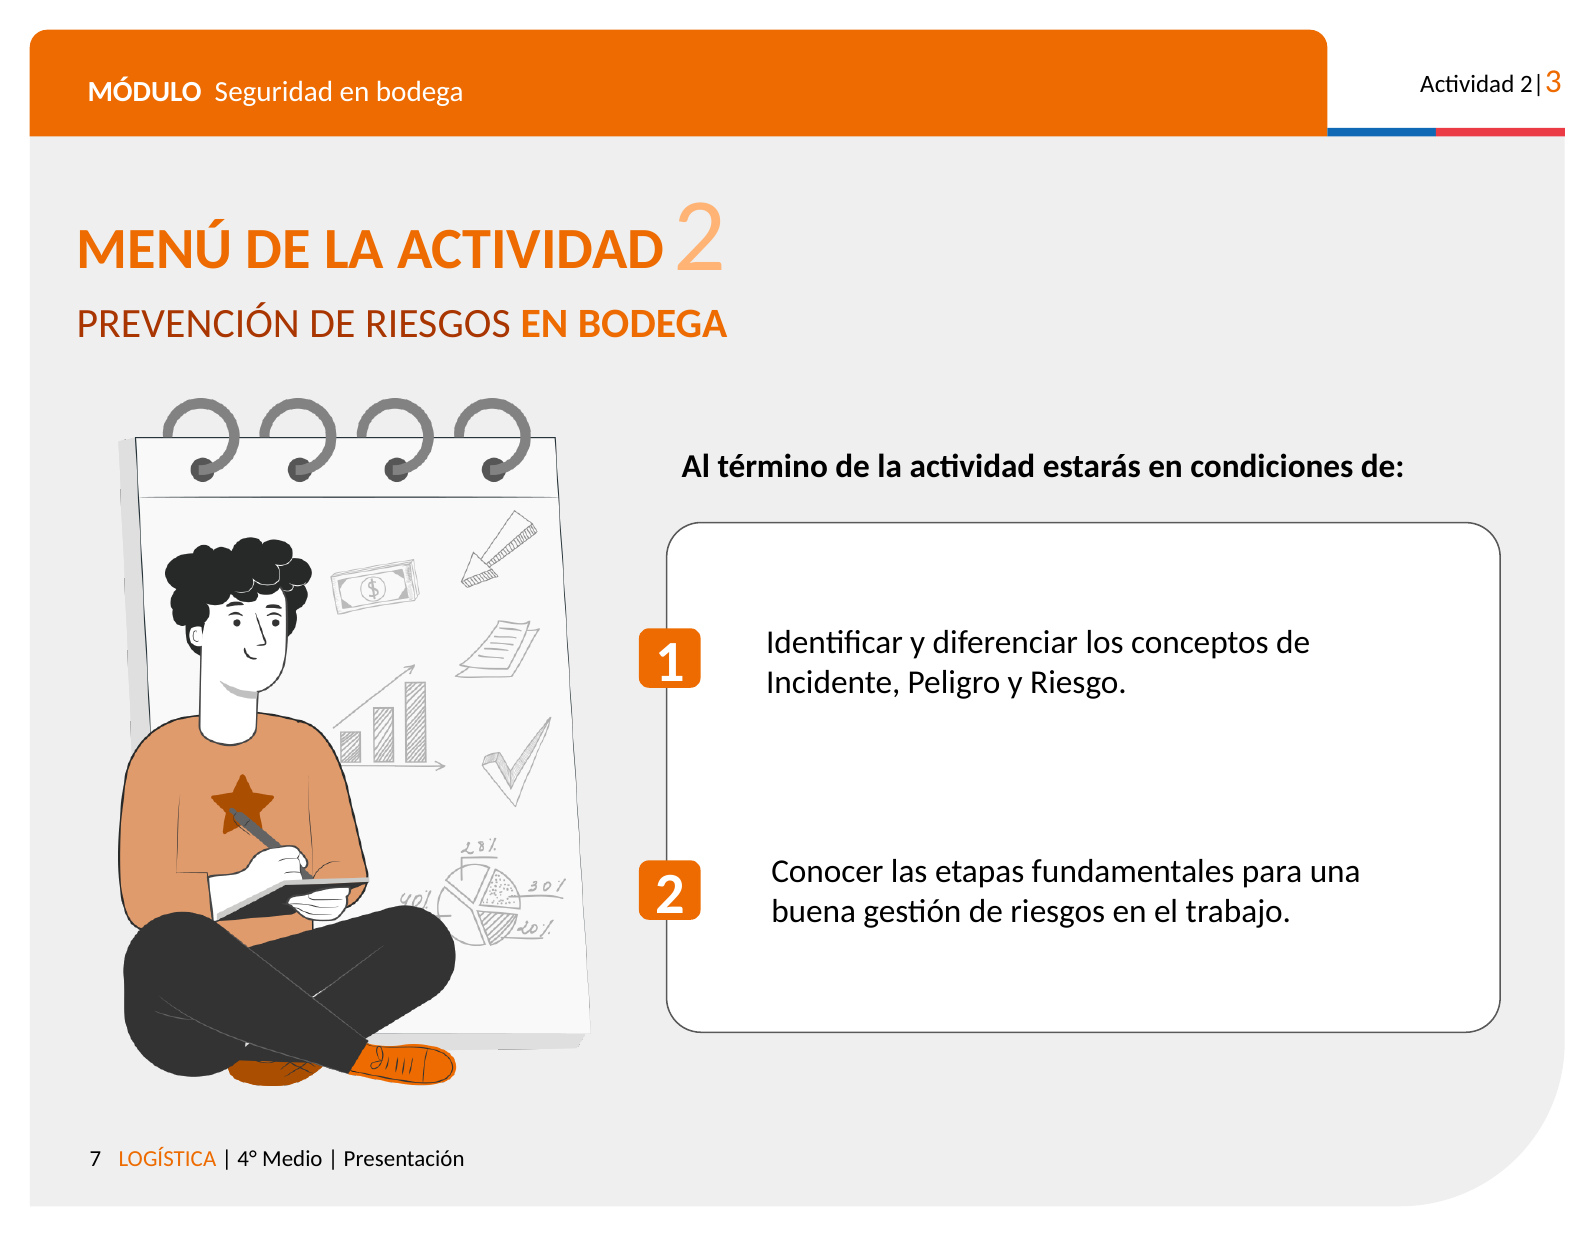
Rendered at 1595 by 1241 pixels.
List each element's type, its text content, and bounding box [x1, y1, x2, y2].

text_box Identificar y diferenciar los conceptos de Incidente, Peligro y Riesgo. [751, 612, 1410, 708]
text_box Conocer las etapas fundamentales para una buena gestión de riesgos en el trabajo. [756, 842, 1410, 937]
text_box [638, 628, 701, 688]
picture [110, 390, 596, 1099]
text_box PREVENCIÓN DE RIESGOS EN BODEGA [61, 290, 882, 358]
text_box 2 [658, 194, 736, 225]
text_box Al término de la actividad estarás en condiciones de: [666, 437, 1476, 492]
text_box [638, 860, 701, 920]
text_box MENÚ DE LA ACTIVIDAD [61, 225, 736, 278]
text_box [666, 522, 1501, 1033]
